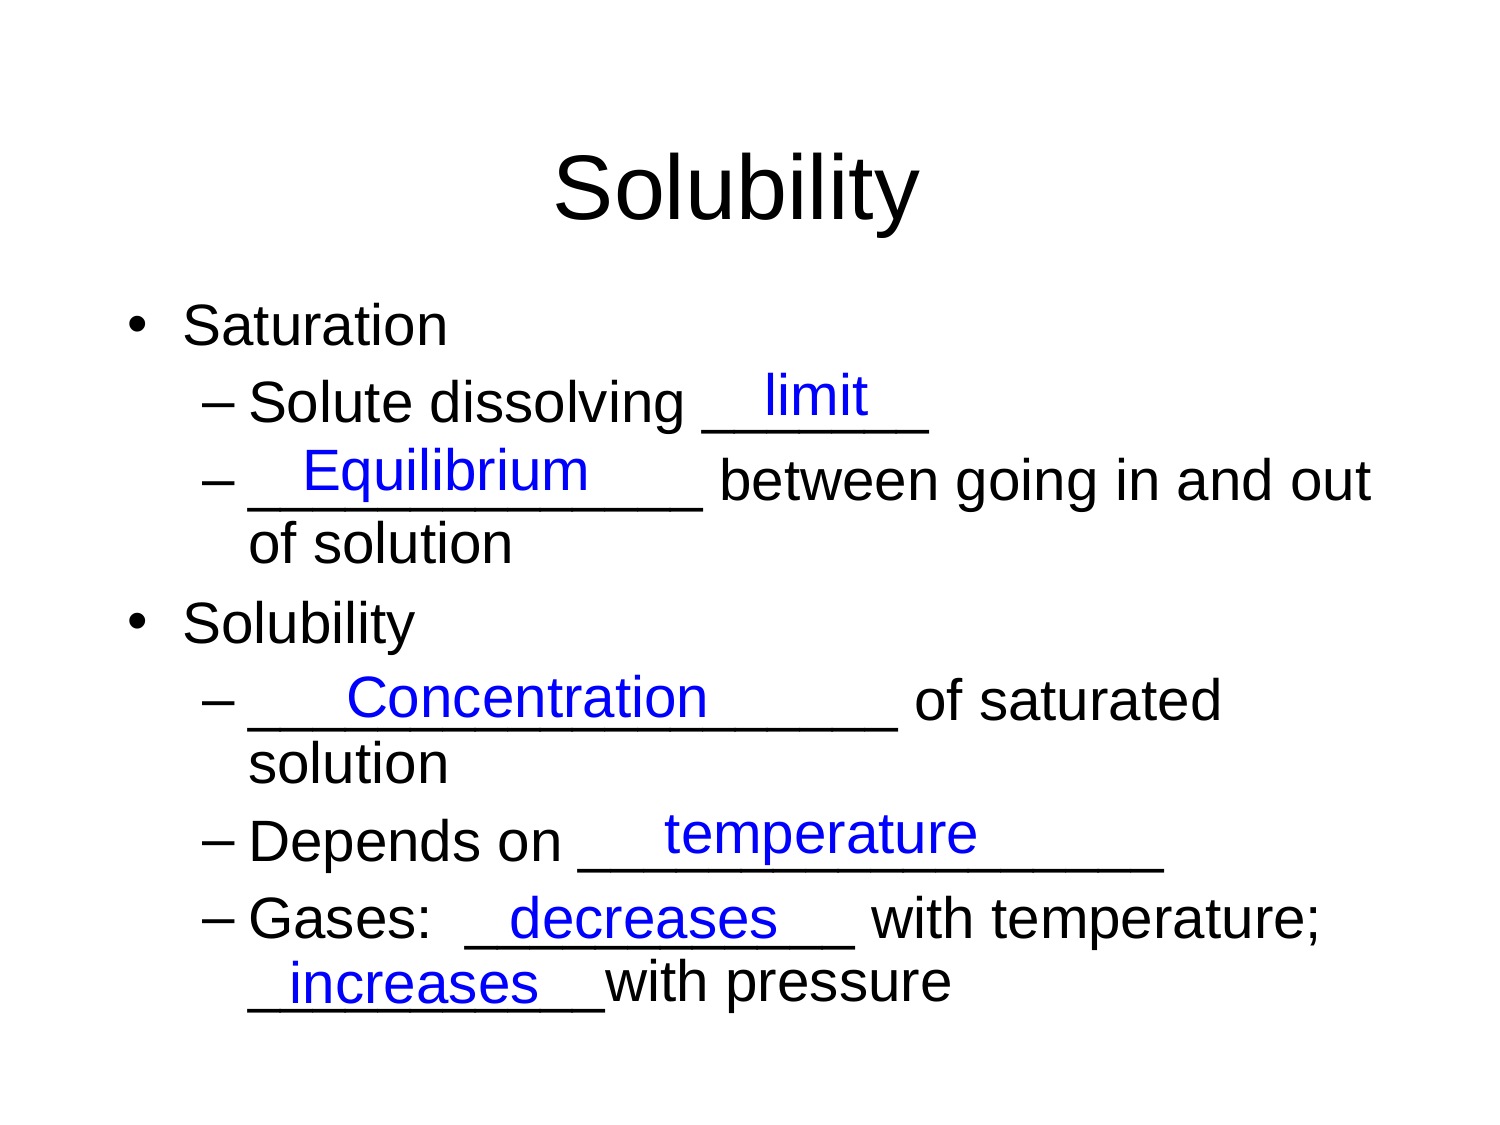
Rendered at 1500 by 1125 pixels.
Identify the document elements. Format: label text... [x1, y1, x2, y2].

text_box increases [275, 937, 613, 1023]
text_box temperature [650, 787, 1063, 873]
text_box decreases [495, 873, 833, 958]
text_box Concentration [331, 651, 894, 737]
list Saturation Solute dissolving _______ ______________ between going in and out of solution Solubility ____________________ of saturated solution Depends on __________________ Gases: ____________ with temperature; ___________with pressure [112, 287, 1388, 1063]
title Solubility [112, 76, 1387, 287]
text_box limit [749, 350, 913, 435]
text_box Equilibrium [287, 425, 813, 510]
